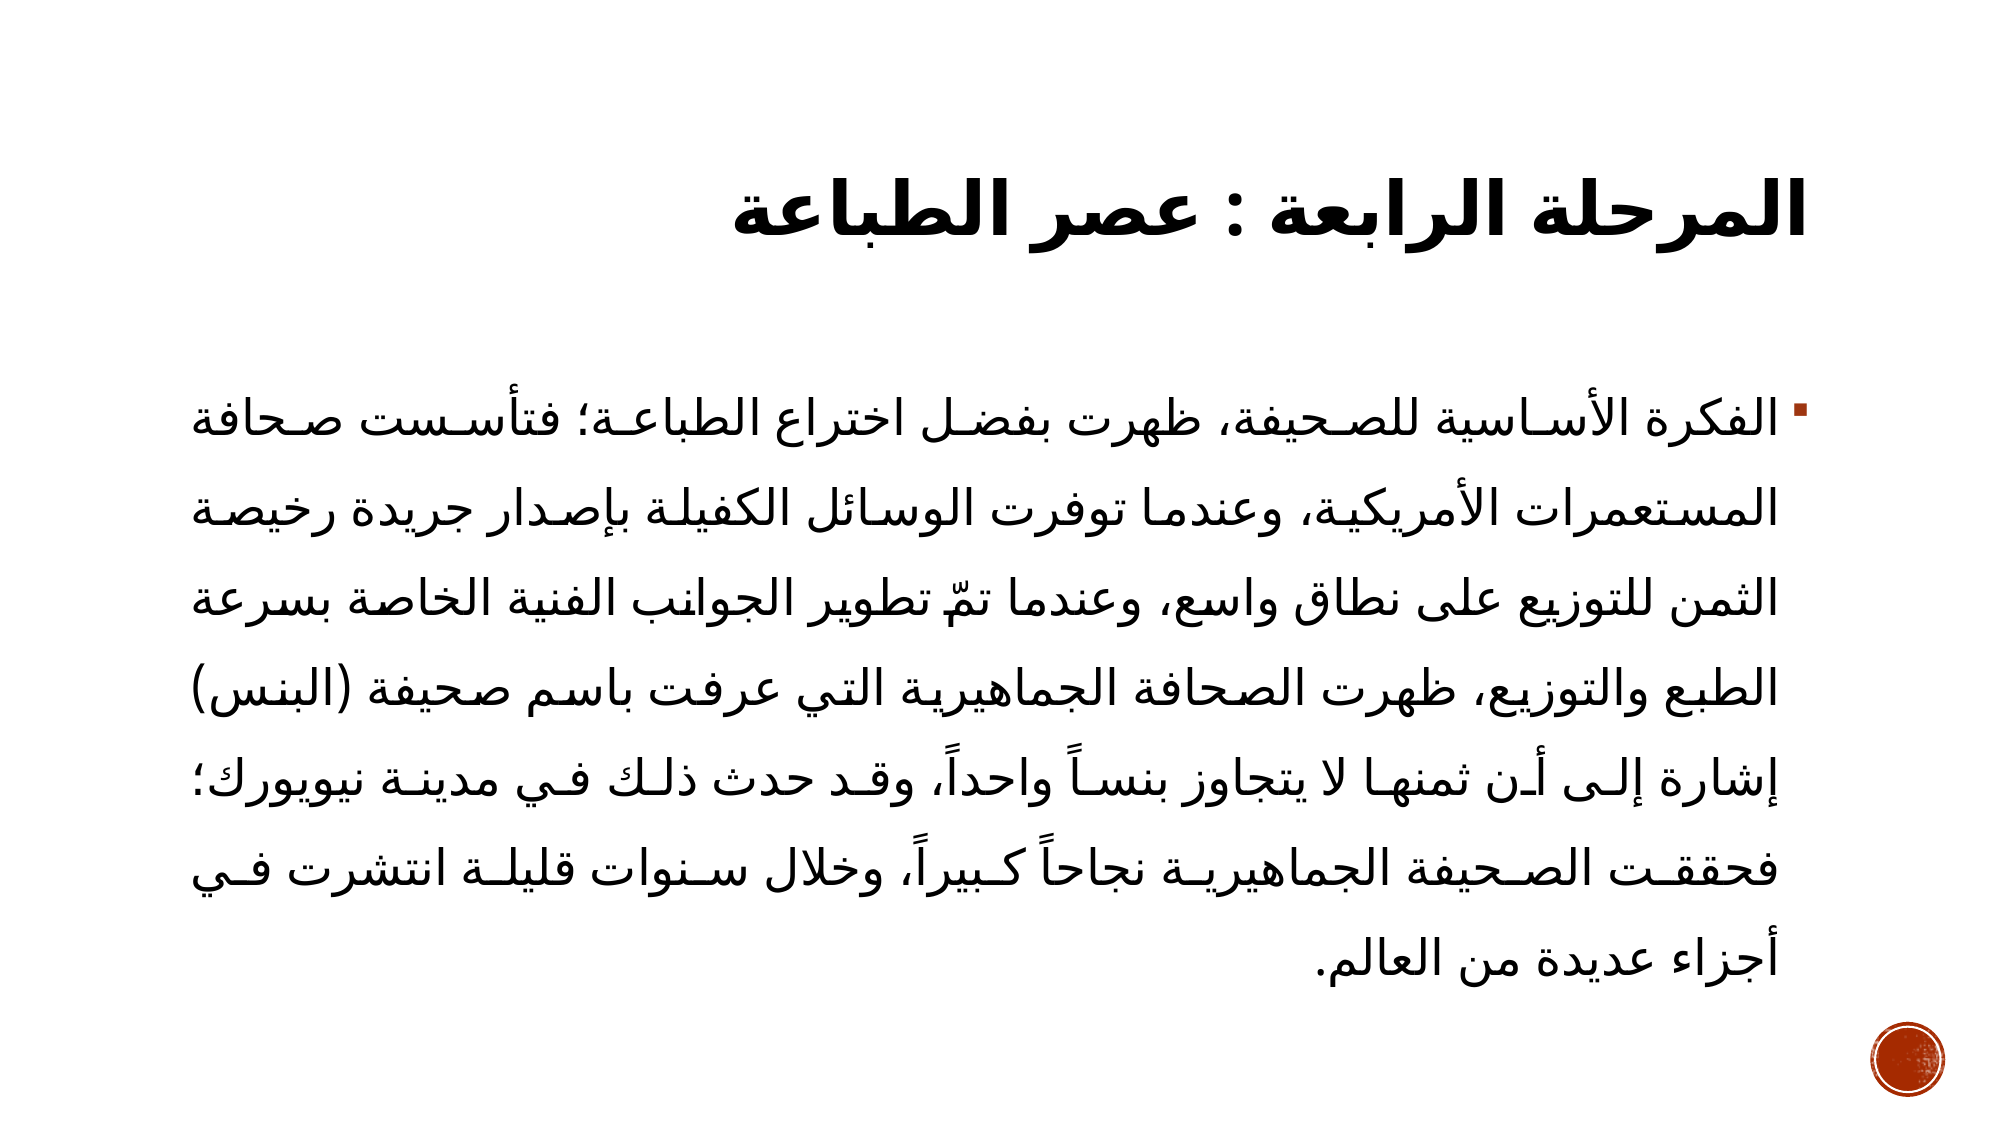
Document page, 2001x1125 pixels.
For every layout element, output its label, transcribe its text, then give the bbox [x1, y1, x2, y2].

title المرحلة الرابعة : عصر الطباعة [175, 79, 1826, 344]
list الفكرة الأساسية للصحيفة، ظهرت بفضل اختراع الطباعة؛ فتأسست صحافة المستعمرات الأمريكية، وعندما توفرت الوسائل الكفيلة بإصدار جريدة رخيصة الثمن للتوزيع على نطاق واسع، وعندما تمّ تطوير الجوانب الفنية الخاصة بسرعة الطبع والتوزيع، ظهرت الصحافة الجماهيرية التي عرفت باسم صحيفة (البنس) إشارة إلى أن ثمنها لا يتجاوز بنساً واحداً، وقد حدث ذلك في مدينة نيويورك؛ فحققت الصحيفة الجماهيرية نجاحاً كبيراً، وخلال سنوات قليلة انتشرت في أجزاء عديدة من العالم. [175, 348, 1826, 1013]
